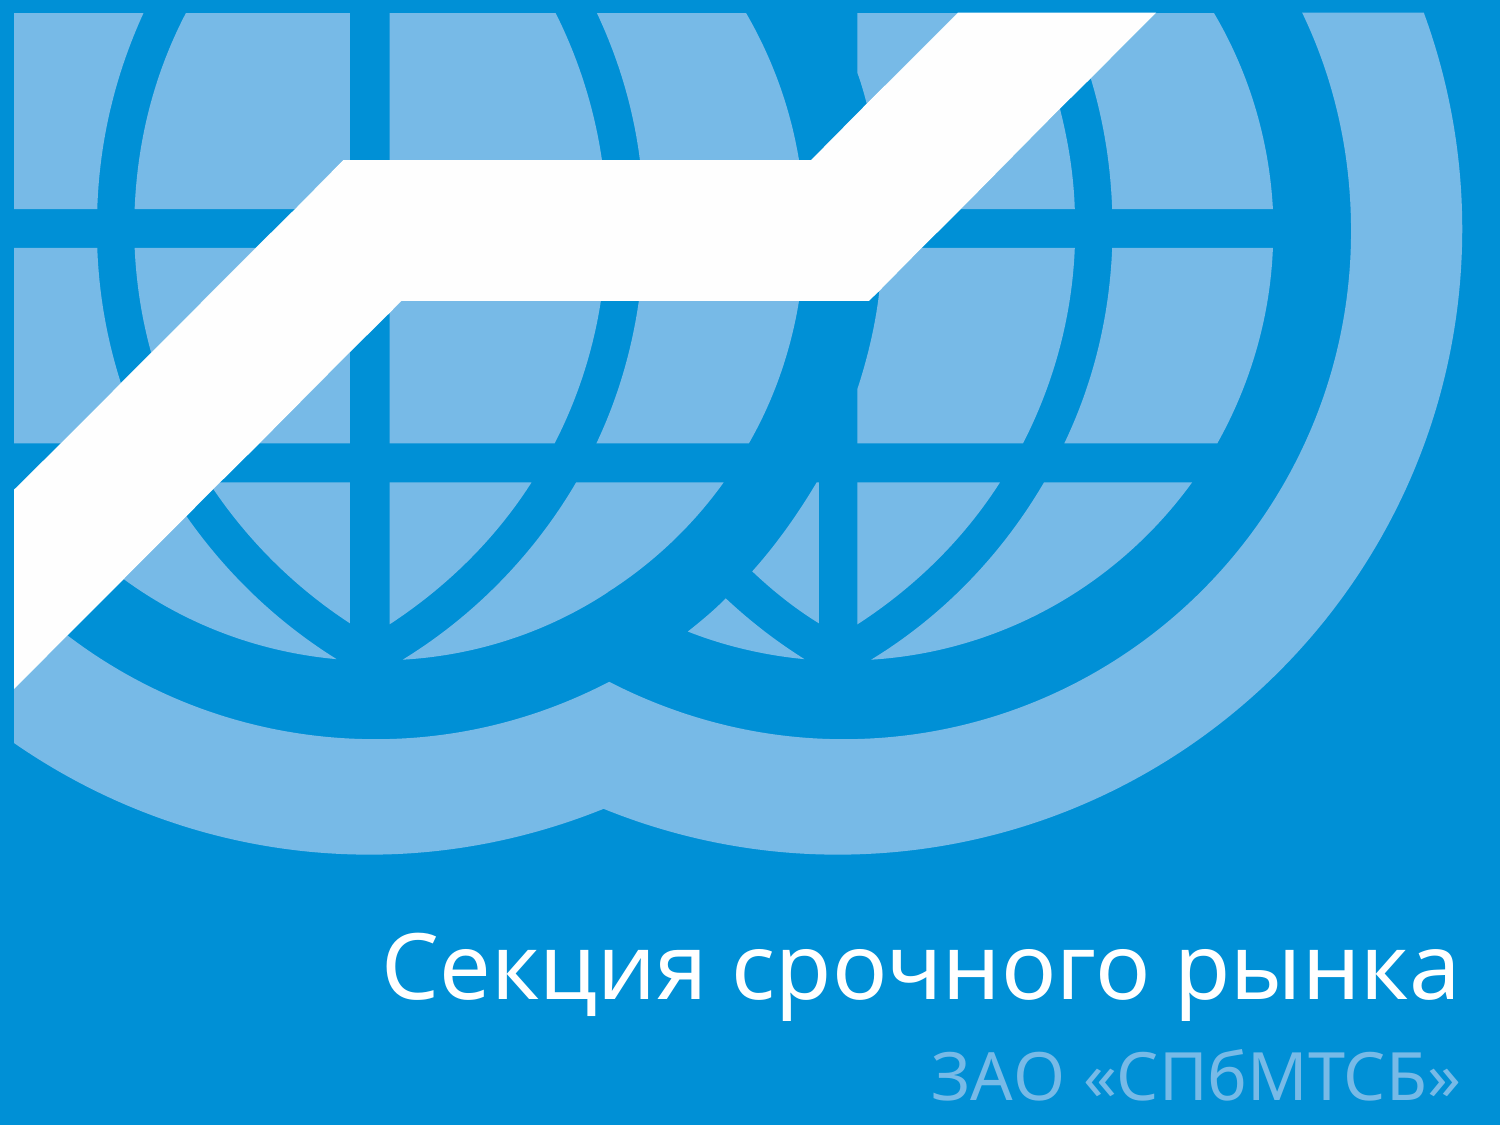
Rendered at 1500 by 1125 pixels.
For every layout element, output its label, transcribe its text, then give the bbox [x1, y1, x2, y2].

title Секция срочного рынка [0, 905, 1477, 1021]
